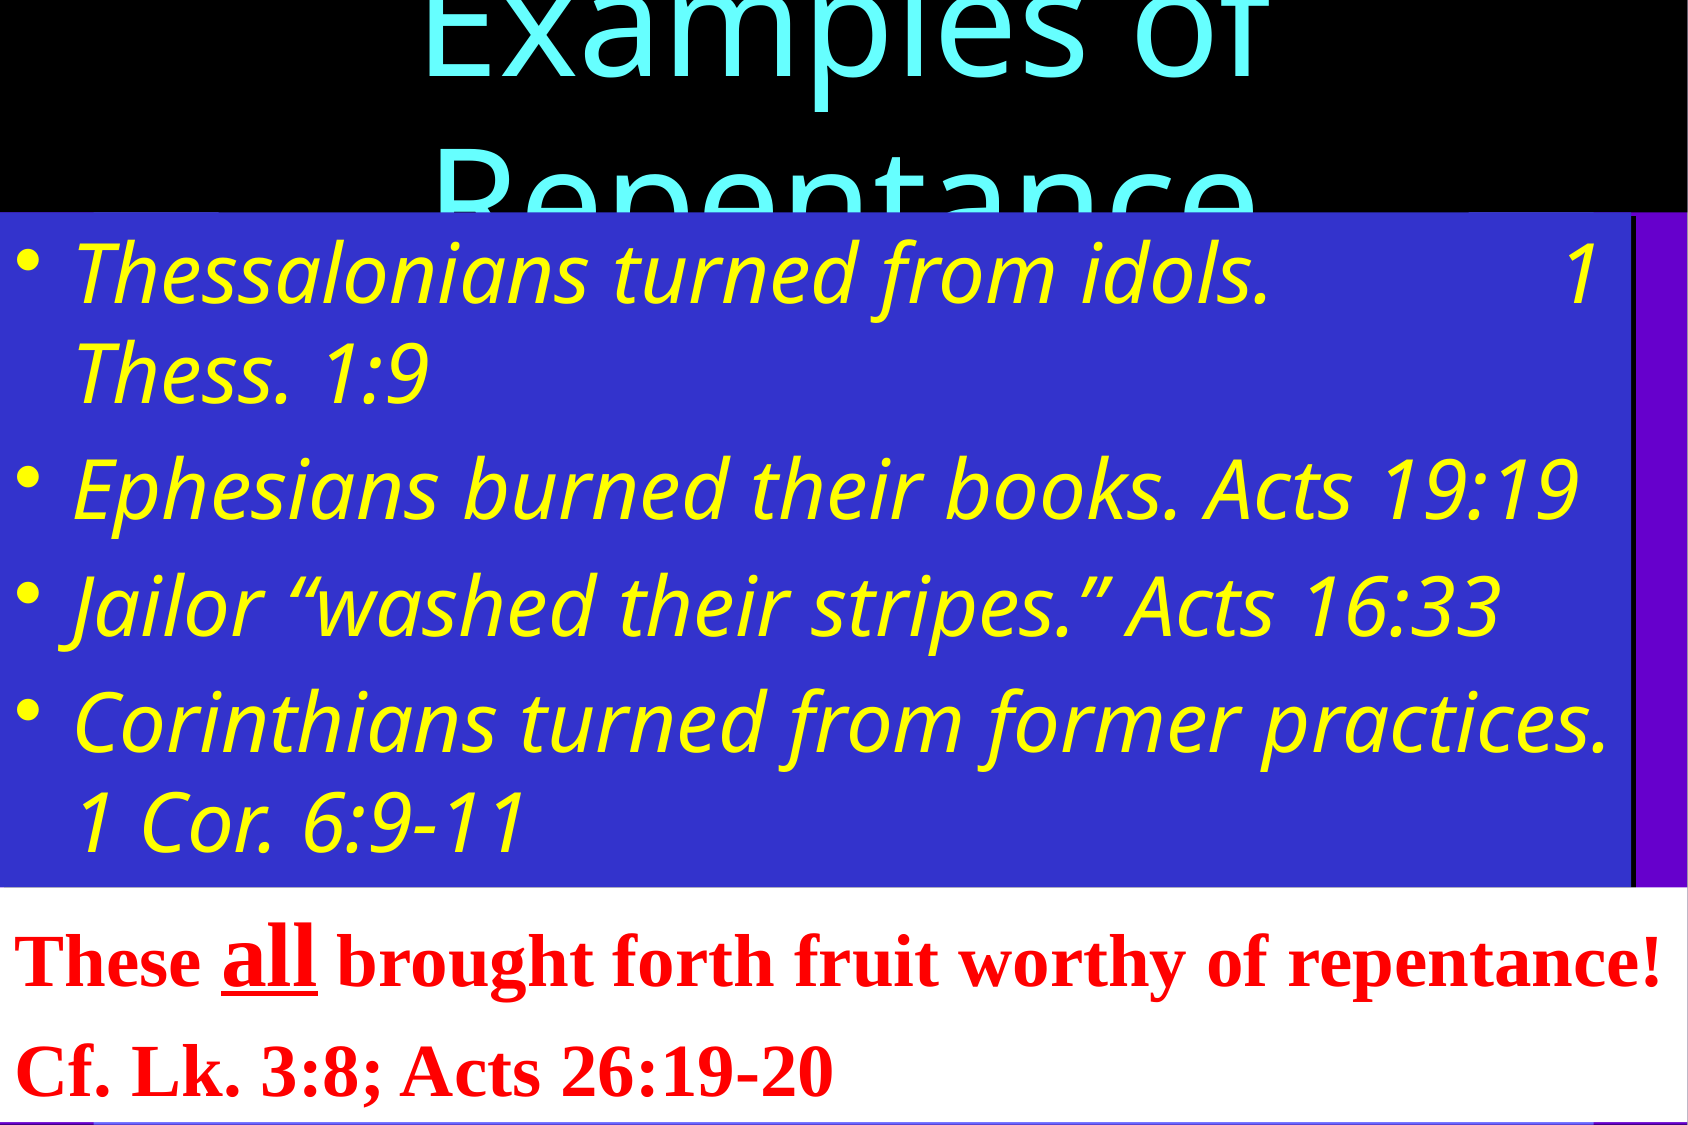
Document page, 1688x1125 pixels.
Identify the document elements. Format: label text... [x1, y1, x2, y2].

title Examples of Repentance [0, 0, 1688, 213]
text_box These all brought forth fruit worthy of repentance! Cf. Lk. 3:8; Acts 26:19-20 [0, 887, 1688, 1123]
list Thessalonians turned from idols. 1 Thess. 1:9 Ephesians burned their books. Acts 19:19 Jailor “washed their stripes.” Acts 16:33 Corinthians turned from former practices. 1 Cor. 6:9-11 [0, 211, 1632, 887]
